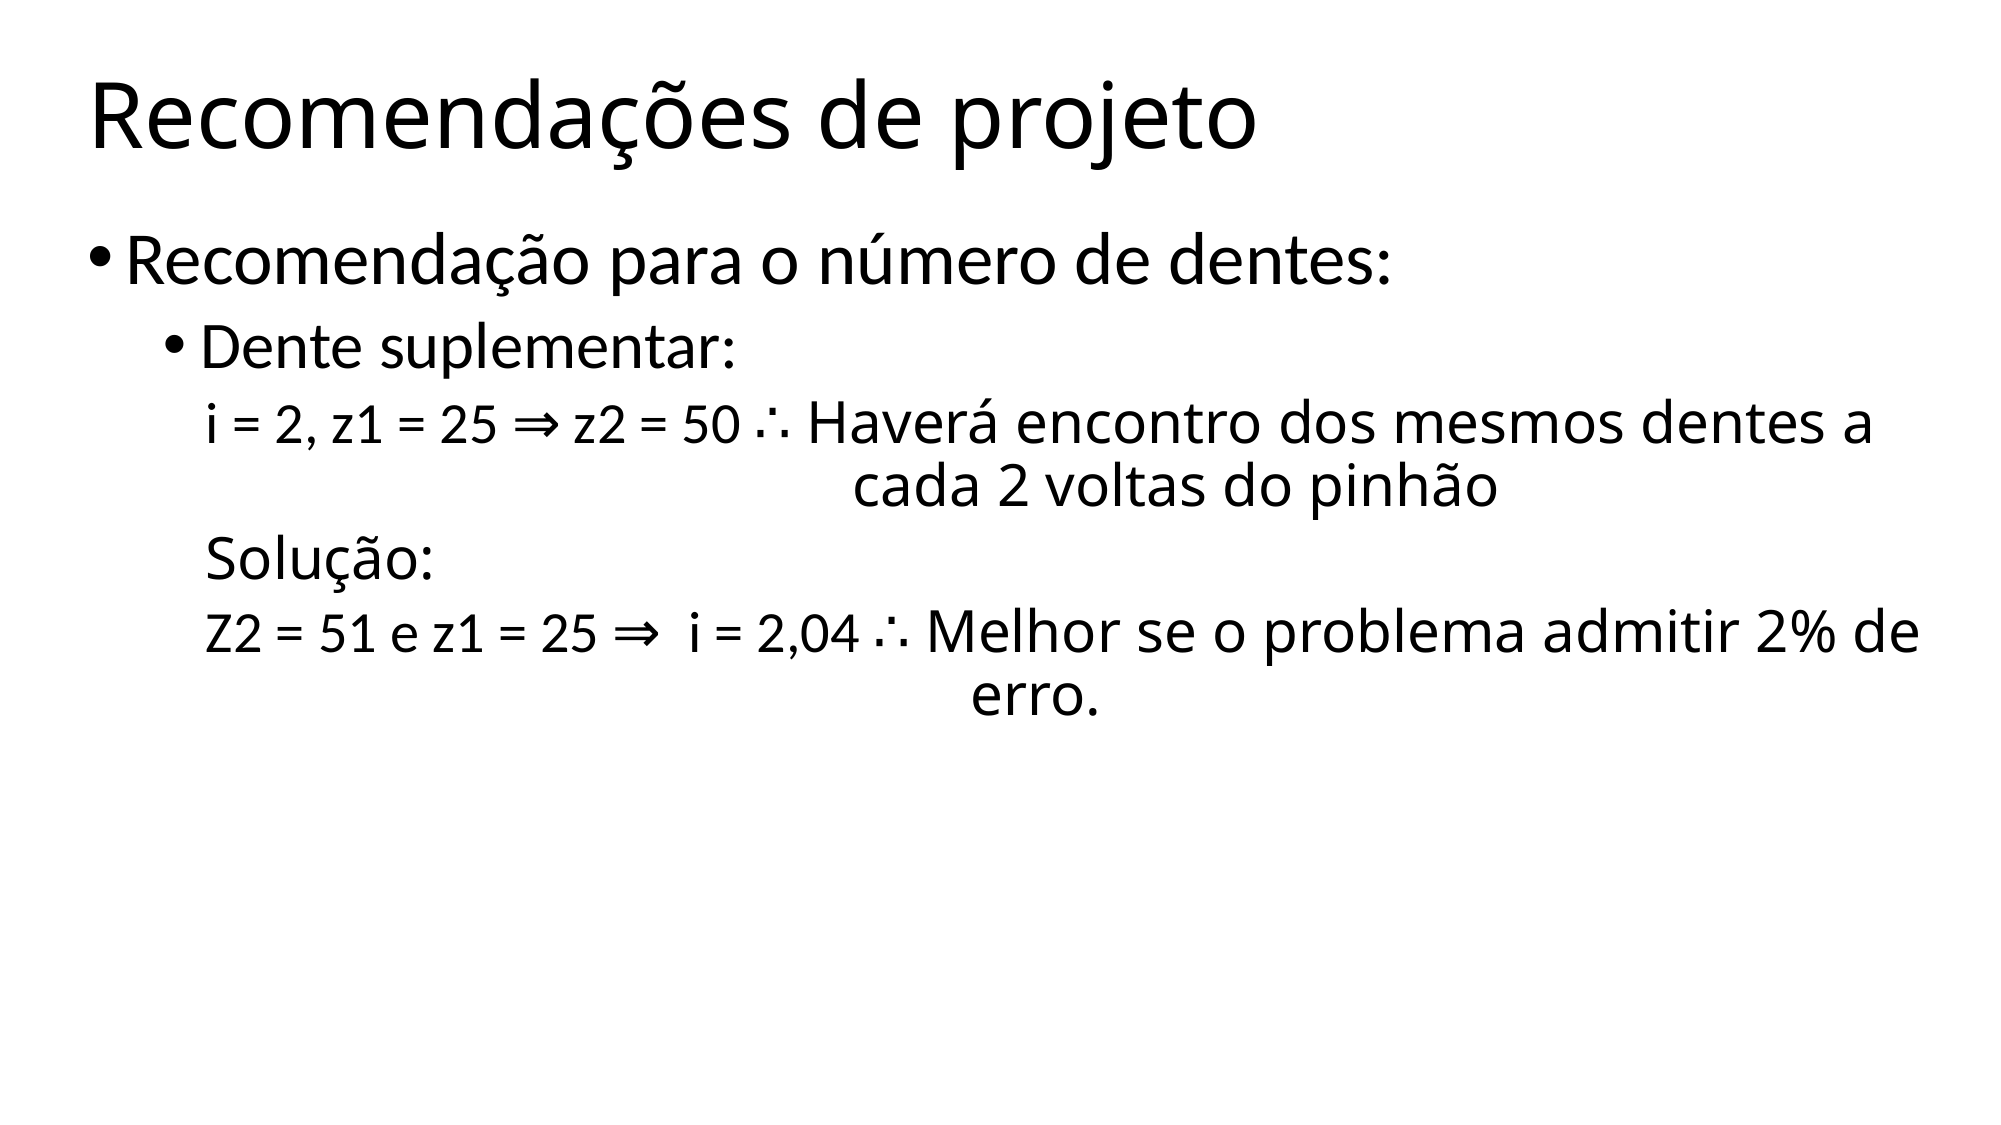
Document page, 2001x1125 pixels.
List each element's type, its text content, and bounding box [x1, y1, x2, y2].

list Recomendação para o número de dentes: Dente suplementar: i = 2, z1 = 25 ⇒ z2 = 50 ∴ Haverá encontro dos mesmos dentes a cada 2 voltas do pinhão Solução: Z2 = 51 e z1 = 25 ⇒ i = 2,04 ∴ Melhor se o problema admitir 2% de erro. [72, 212, 1938, 1106]
title Recomendações de projeto [72, 54, 1798, 184]
